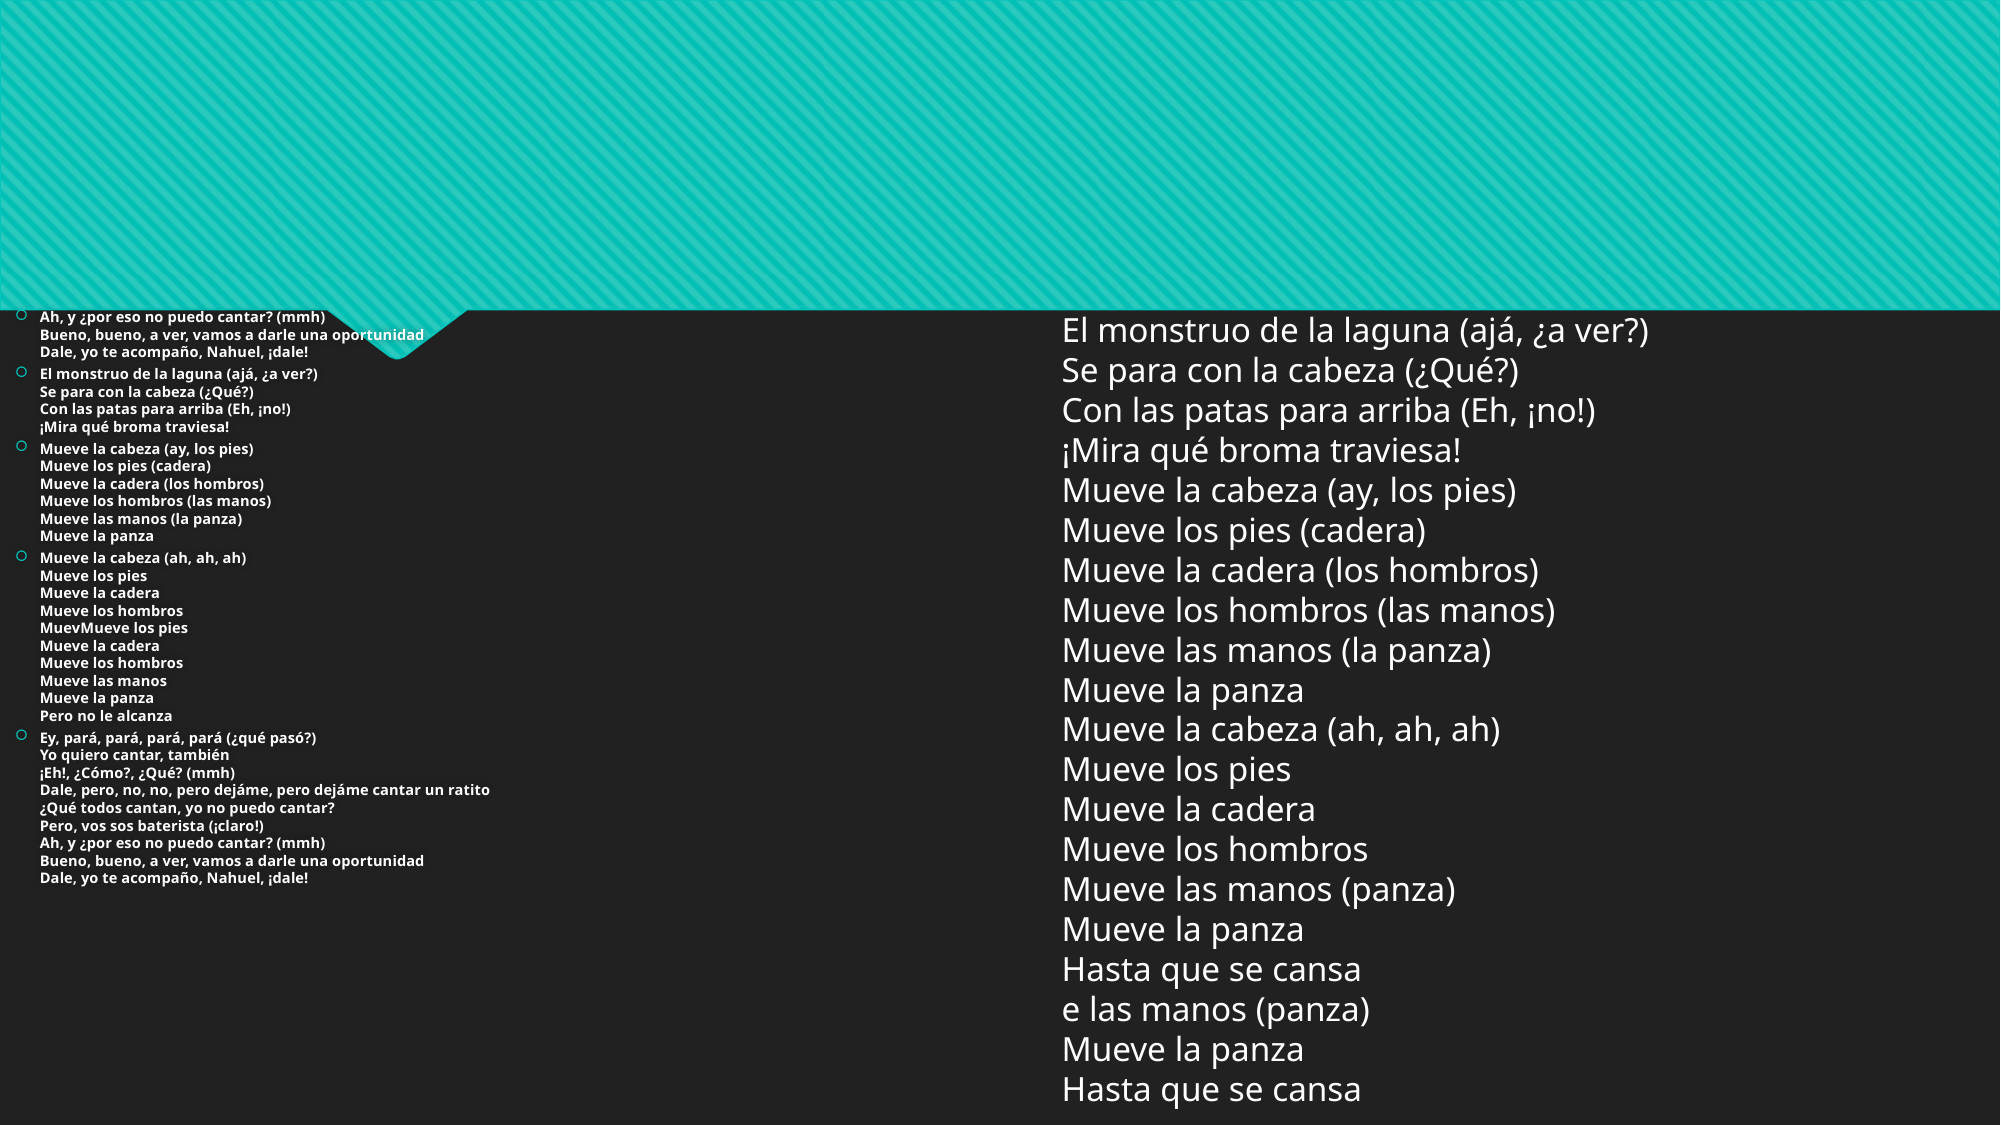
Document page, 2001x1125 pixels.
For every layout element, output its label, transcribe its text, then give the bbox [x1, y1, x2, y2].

list Ah, y ¿por eso no puedo cantar? (mmh) Bueno, bueno, a ver, vamos a darle una oportunidad Dale, yo te acompaño, Nahuel, ¡dale! El monstruo de la laguna (ajá, ¿a ver?) Se para con la cabeza (¿Qué?) Con las patas para arriba (Eh, ¡no!) ¡Mira qué broma traviesa! Mueve la cabeza (ay, los pies) Mueve los pies (cadera) Mueve la cadera (los hombros) Mueve los hombros (las manos) Mueve las manos (la panza) Mueve la panza Mueve la cabeza (ah, ah, ah) Mueve los pies Mueve la cadera Mueve los hombros MuevMueve los pies Mueve la cadera Mueve los hombros Mueve las manos Mueve la panza Pero no le alcanza Ey, pará, pará, pará, pará (¿qué pasó?) Yo quiero cantar, también ¡Eh!, ¿Cómo?, ¿Qué? (mmh) Dale, pero, no, no, pero dejáme, pero dejáme cantar un ratito ¿Qué todos cantan, yo no puedo cantar? Pero, vos sos baterista (¡claro!) Ah, y ¿por eso no puedo cantar? (mmh) Bueno, bueno, a ver, vamos a darle una oportunidad Dale, yo te acompaño, Nahuel, ¡dale! [0, 300, 1227, 898]
text_box El monstruo de la laguna (ajá, ¿a ver?) Se para con la cabeza (¿Qué?) Con las patas para arriba (Eh, ¡no!) ¡Mira qué broma traviesa! Mueve la cabeza (ay, los pies) Mueve los pies (cadera) Mueve la cadera (los hombros) Mueve los hombros (las manos) Mueve las manos (la panza) Mueve la panza Mueve la cabeza (ah, ah, ah) Mueve los pies Mueve la cadera Mueve los hombros Mueve las manos (panza) Mueve la panza Hasta que se cansa e las manos (panza) Mueve la panza Hasta que se cansa [1046, 302, 2000, 1116]
